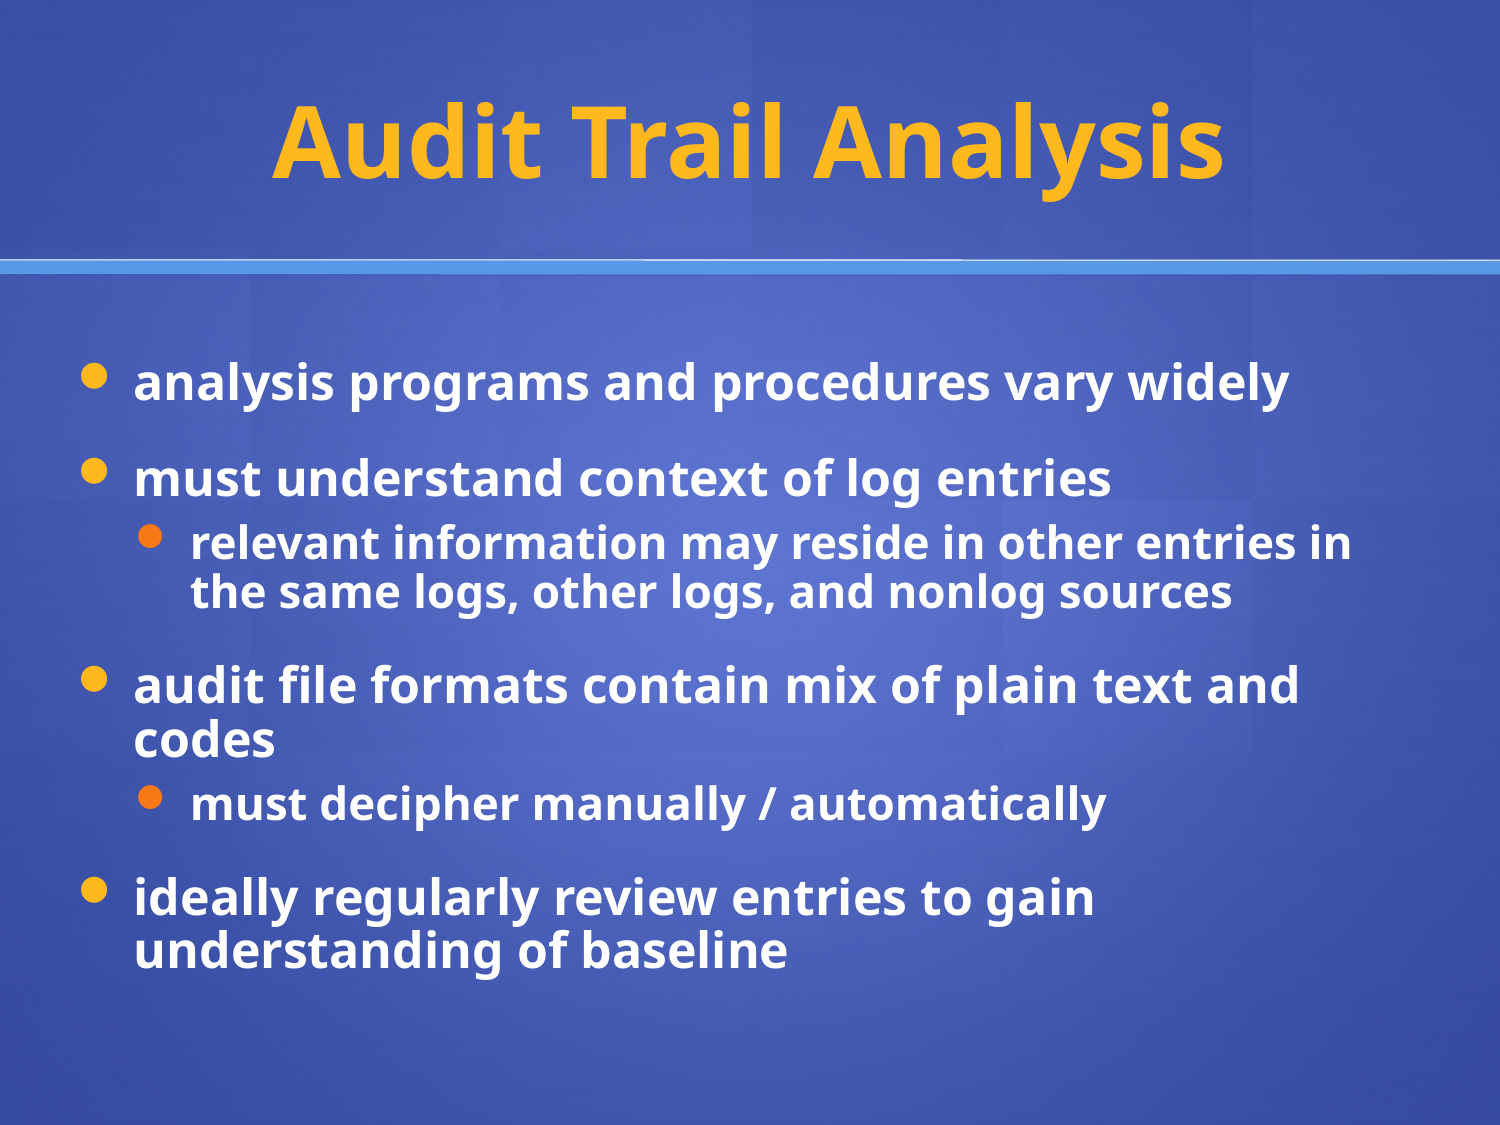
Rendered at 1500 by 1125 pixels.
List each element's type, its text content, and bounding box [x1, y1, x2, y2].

list analysis programs and procedures vary widely must understand context of log entries relevant information may reside in other entries in the same logs, other logs, and nonlog sources audit file formats contain mix of plain text and codes must decipher manually / automatically ideally regularly review entries to gain understanding of baseline [62, 350, 1413, 1125]
title Audit Trail Analysis [75, 45, 1425, 233]
